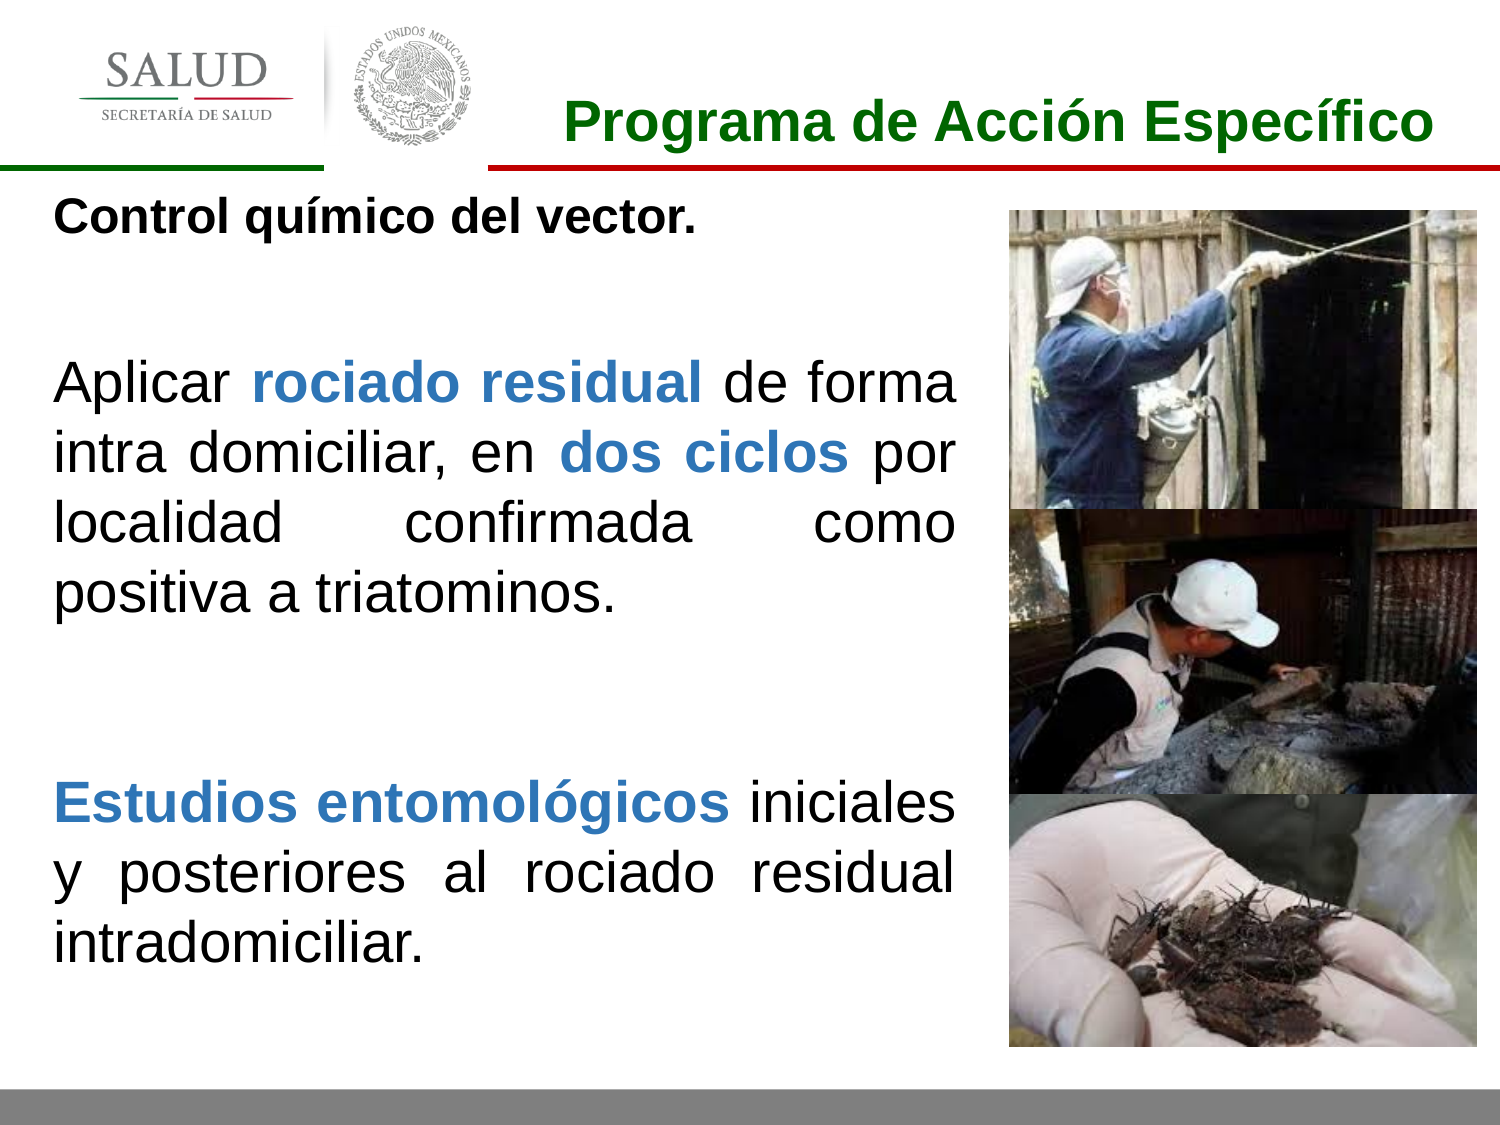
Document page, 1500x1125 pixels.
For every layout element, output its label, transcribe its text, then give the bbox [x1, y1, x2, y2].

text_box Aplicar rociado residual de forma intra domiciliar, en dos ciclos por localidad confirmada como positiva a triatominos. Estudios entomológicos iniciales y posteriores al rociado residual intradomiciliar. [38, 313, 973, 692]
picture [78, 26, 471, 146]
text_box Control químico del vector. [38, 176, 1090, 313]
text_box Programa de Acción Específico [501, 75, 1451, 161]
picture [1009, 210, 1478, 1048]
